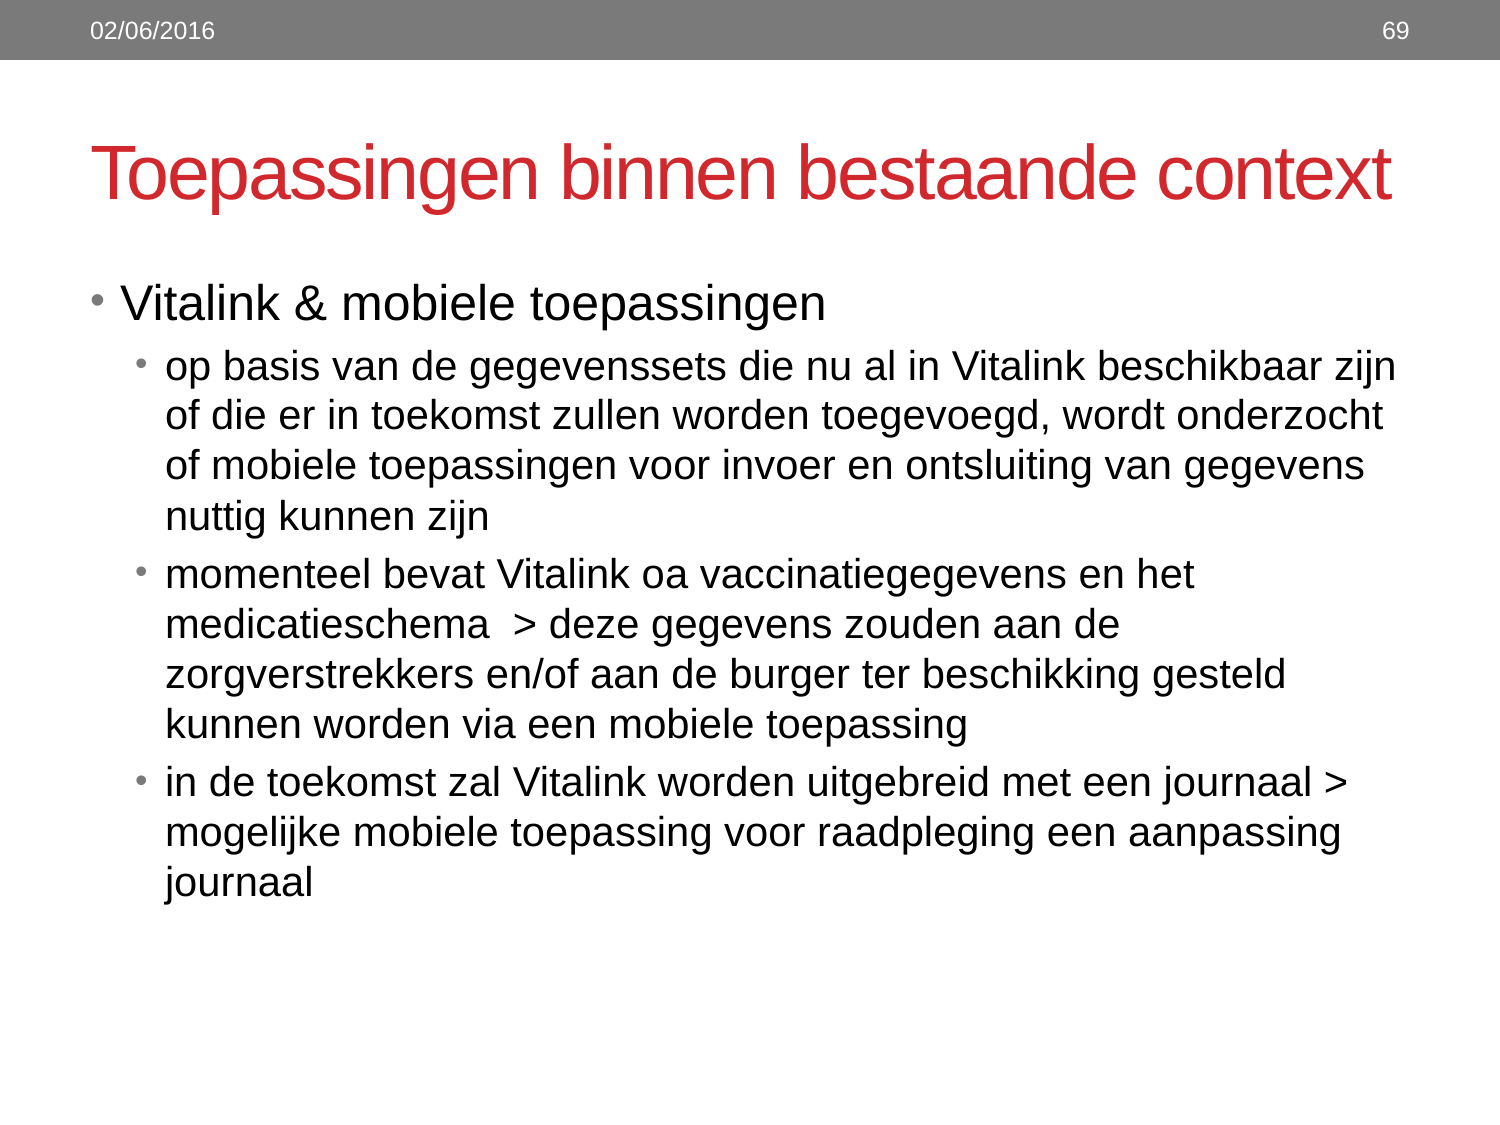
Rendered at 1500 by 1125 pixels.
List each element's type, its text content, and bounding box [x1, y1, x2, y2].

list Vitalink & mobiele toepassingen op basis van de gegevenssets die nu al in Vitalink beschikbaar zijn of die er in toekomst zullen worden toegevoegd, wordt onderzocht of mobiele toepassingen voor invoer en ontsluiting van gegevens nuttig kunnen zijn momenteel bevat Vitalink oa vaccinatiegegevens en het medicatieschema > deze gegevens zouden aan de zorgverstrekkers en/of aan de burger ter beschikking gesteld kunnen worden via een mobiele toepassing in de toekomst zal Vitalink worden uitgebreid met een journaal > mogelijke mobiele toepassing voor raadpleging een aanpassing journaal [75, 262, 1425, 1063]
slide_number 69 [1250, 3, 1425, 57]
title Toepassingen binnen bestaande context [75, 87, 1425, 250]
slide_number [75, 3, 550, 57]
